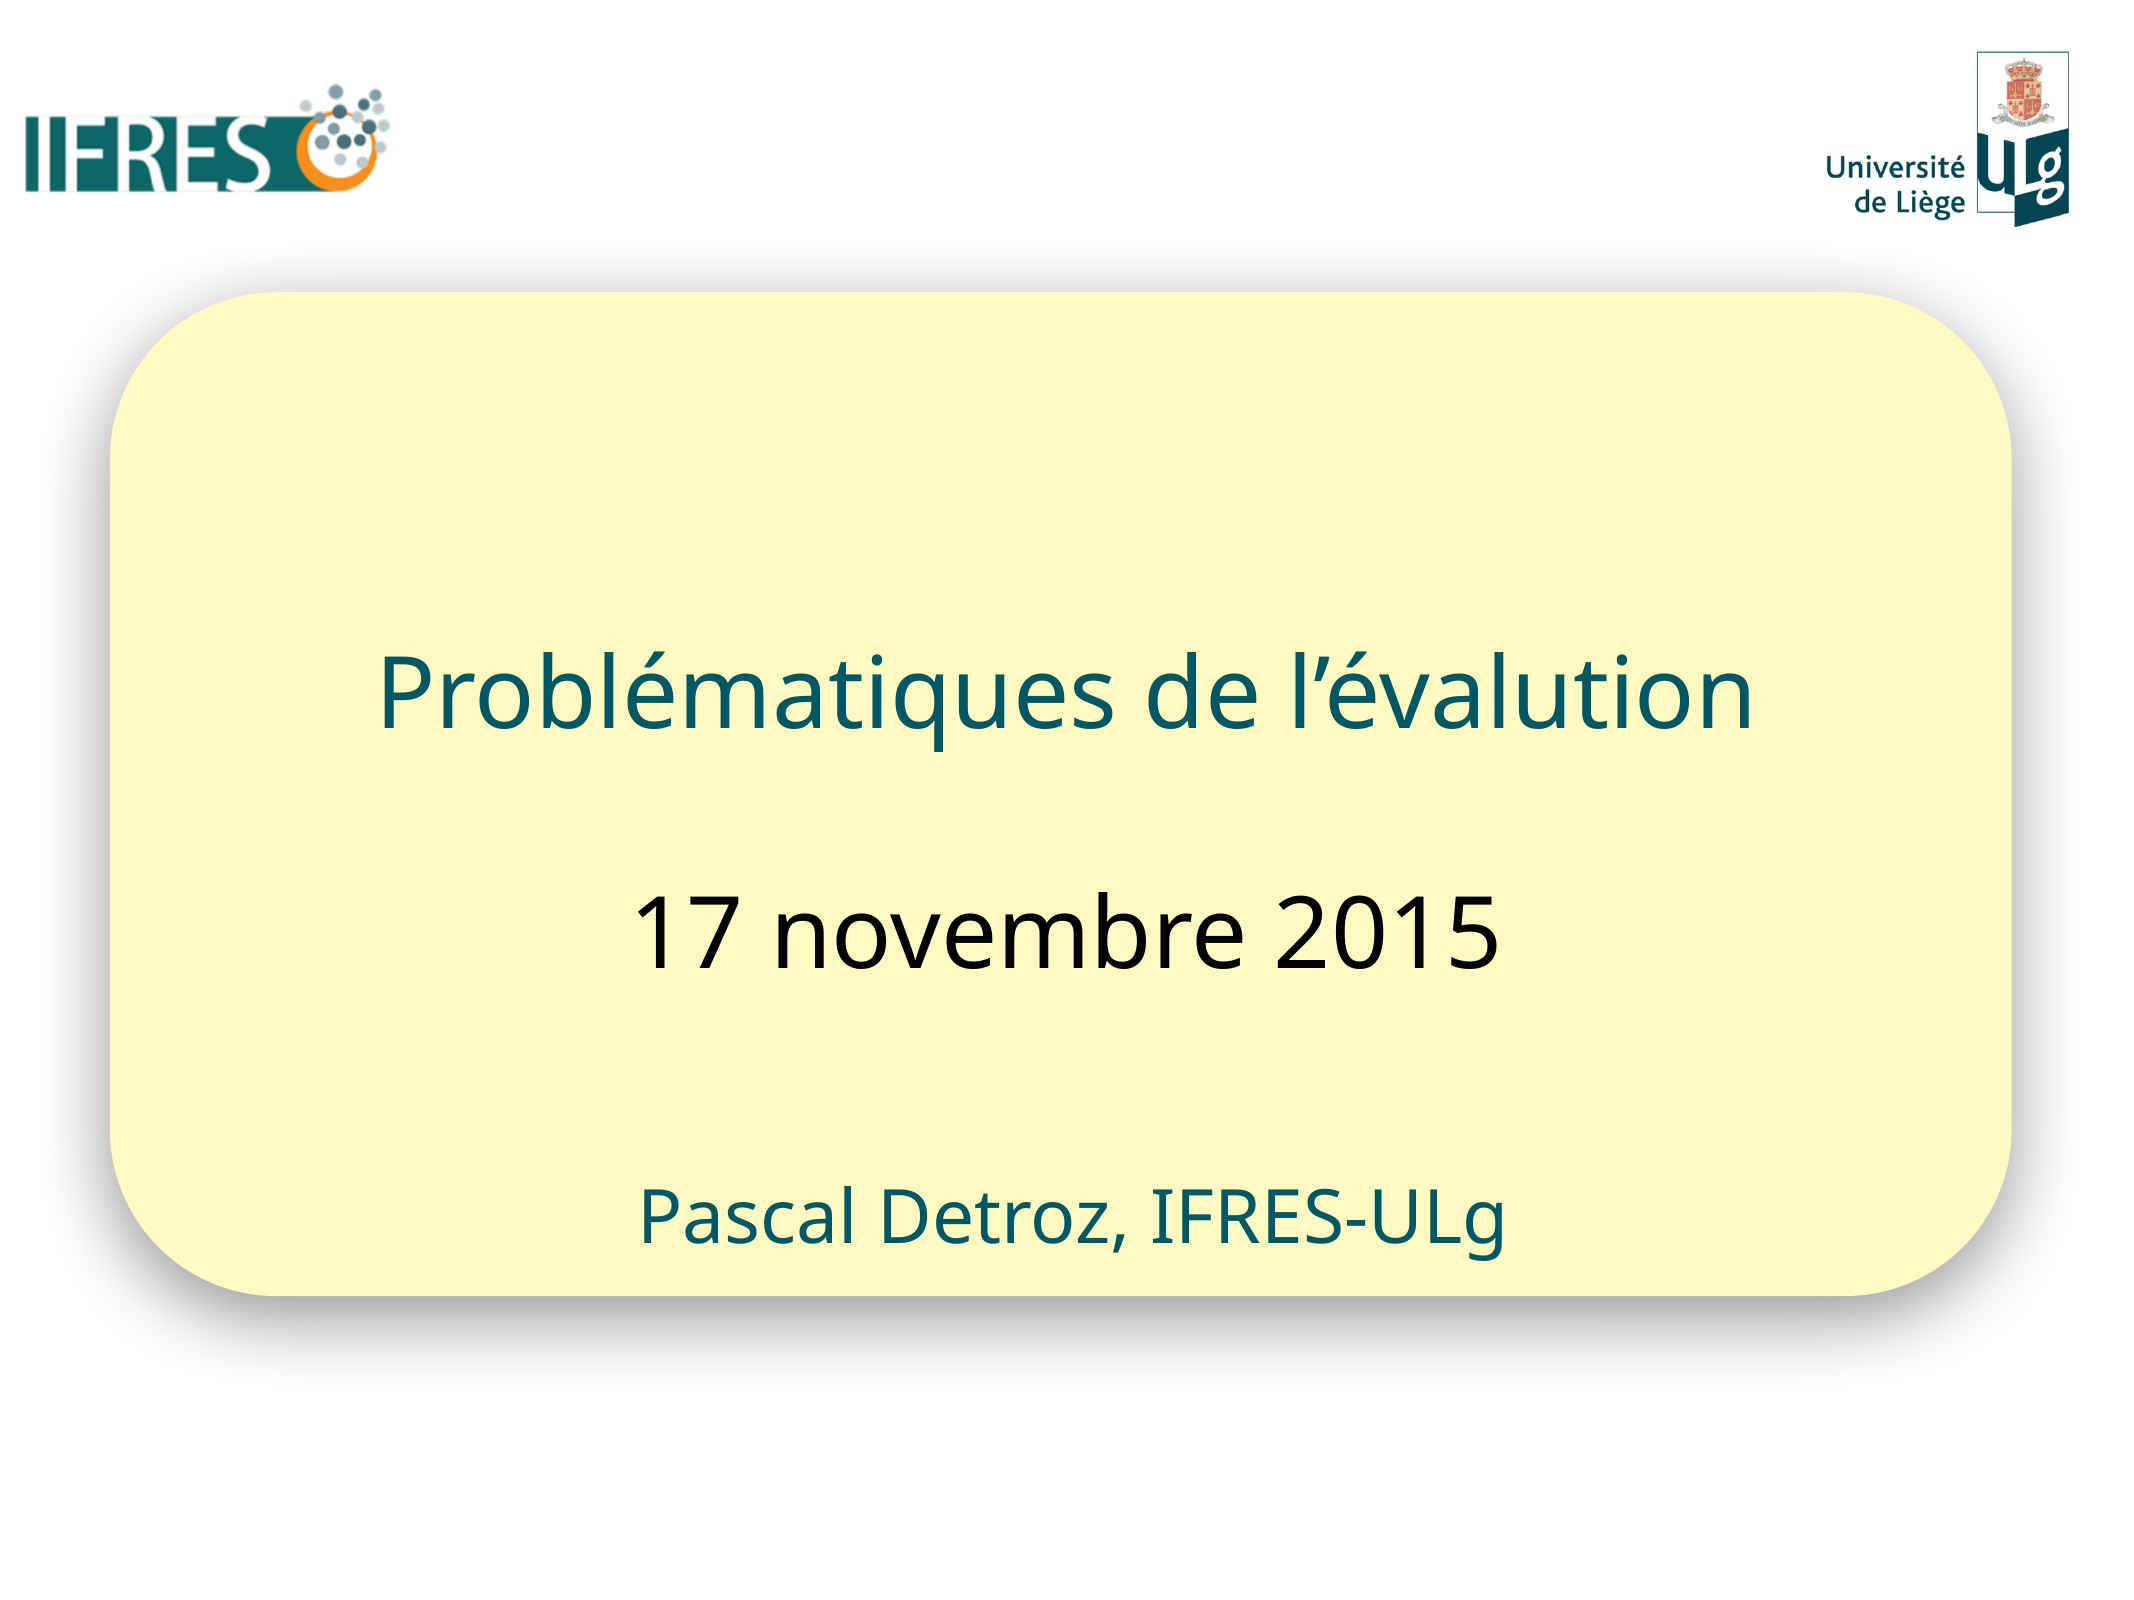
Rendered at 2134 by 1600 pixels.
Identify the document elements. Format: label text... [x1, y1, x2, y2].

picture [23, 80, 395, 196]
title Problématiques de l’évalution 17 novembre 2015 [159, 268, 1974, 990]
picture [1824, 49, 2071, 227]
text_box Pascal Detroz, IFRES-ULg [475, 1168, 1672, 1259]
